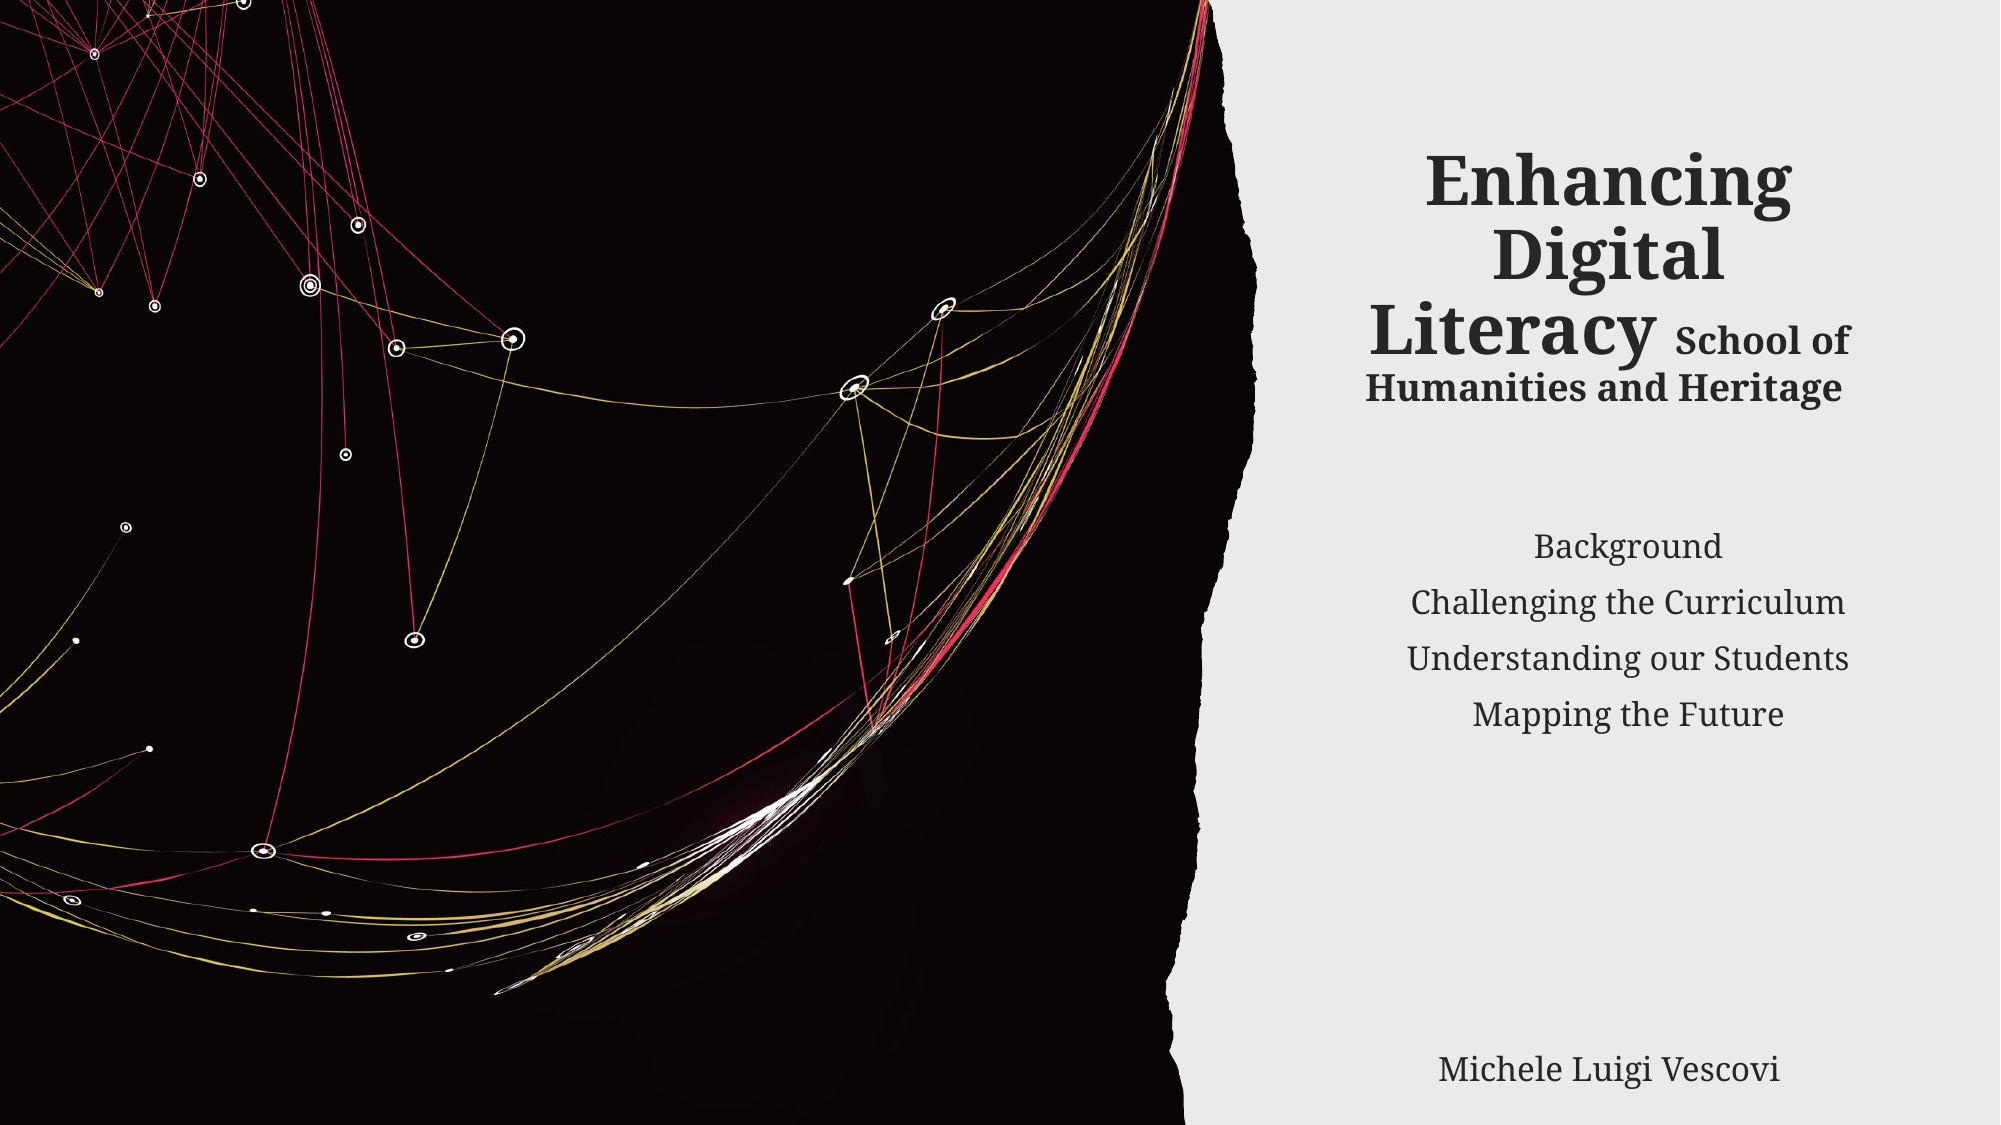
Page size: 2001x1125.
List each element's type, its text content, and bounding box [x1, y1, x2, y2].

text_box Background Challenging the Curriculum Understanding our Students Mapping the Future [1391, 522, 1867, 749]
title Enhancing Digital Literacy School of Humanities and Heritage [1331, 26, 1888, 417]
picture [0, 0, 1258, 1125]
subtitle Michele Luigi Vescovi [1371, 1045, 1847, 1125]
text_box [1258, 0, 2000, 1125]
